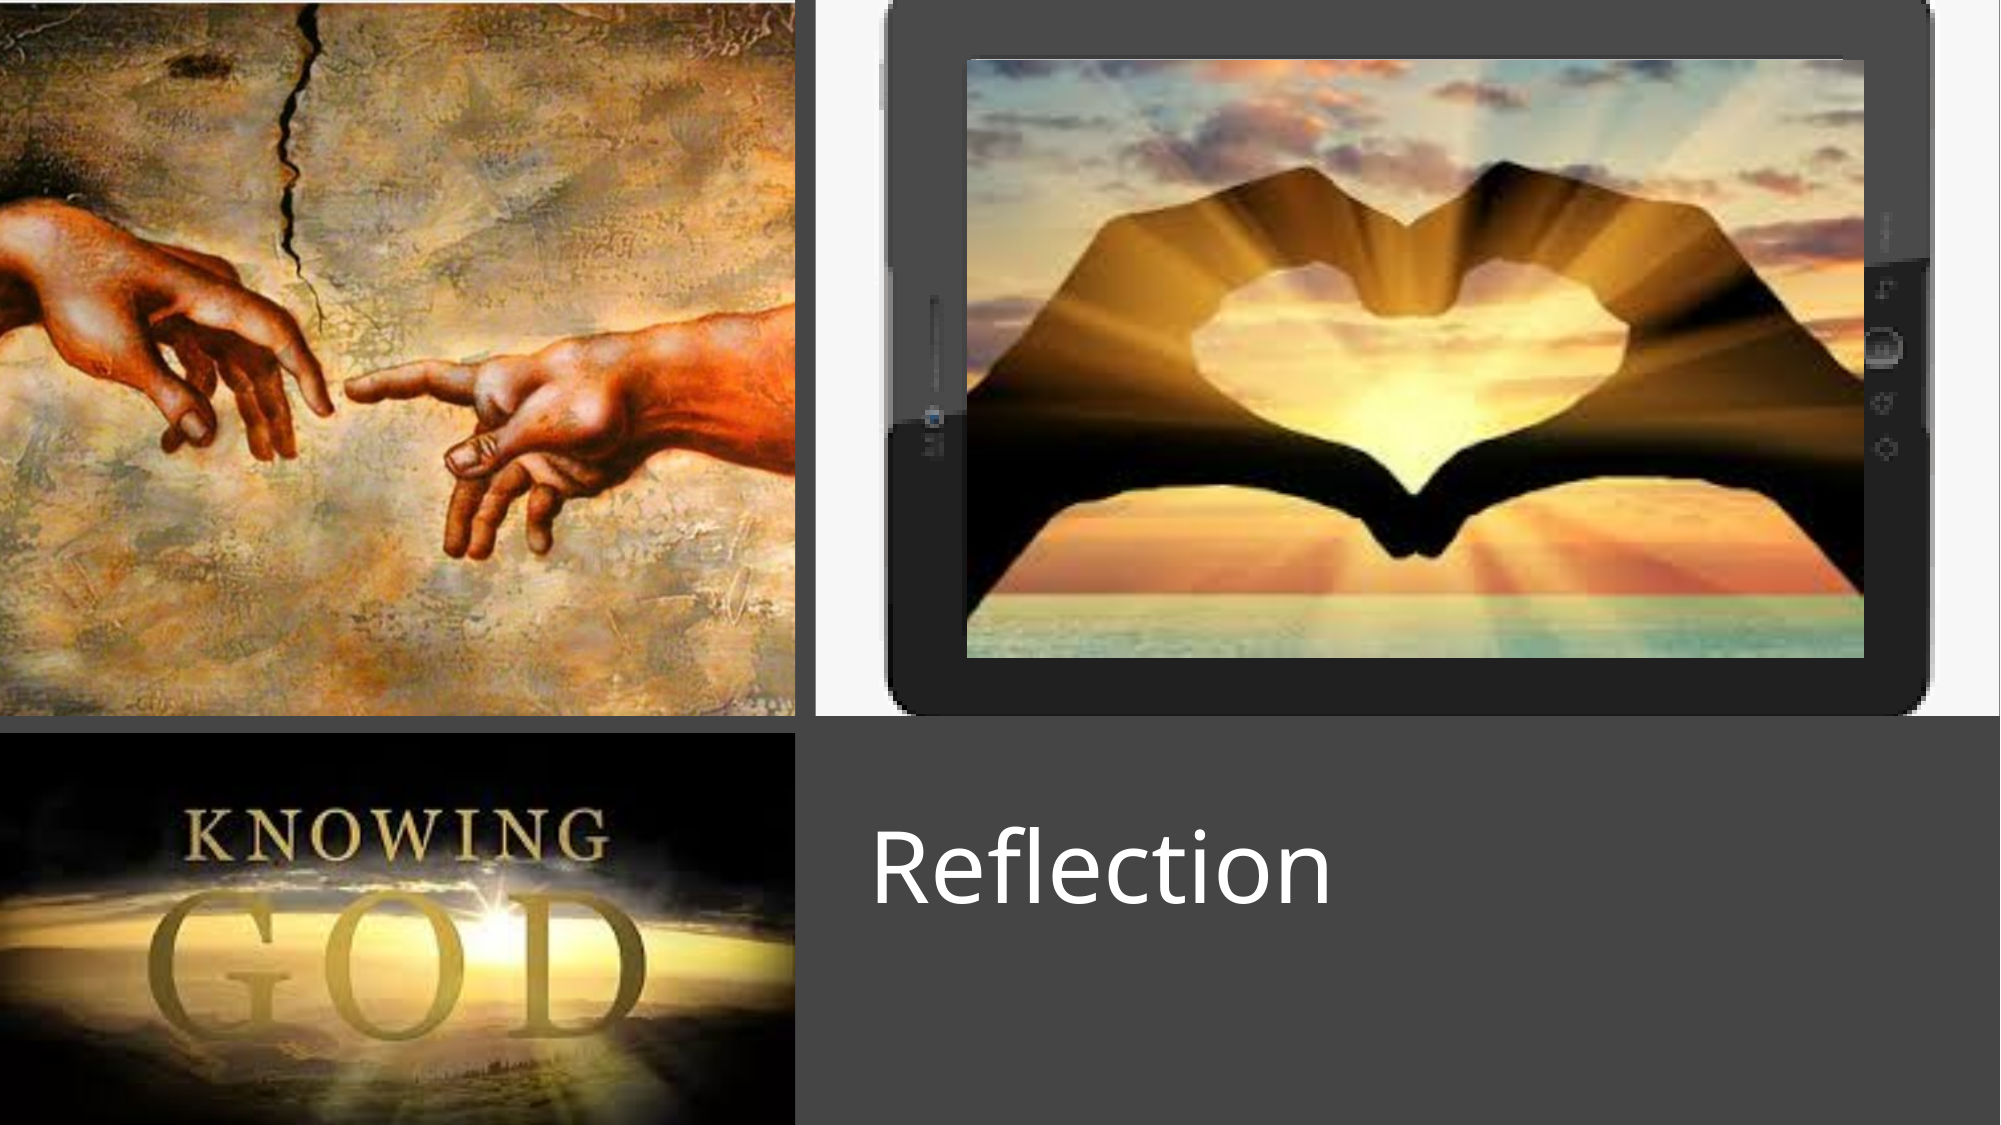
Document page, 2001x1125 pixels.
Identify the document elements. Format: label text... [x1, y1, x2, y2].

picture [0, 733, 796, 1125]
title Reflection [853, 765, 1943, 978]
picture [0, 0, 796, 716]
picture [815, 0, 2000, 716]
